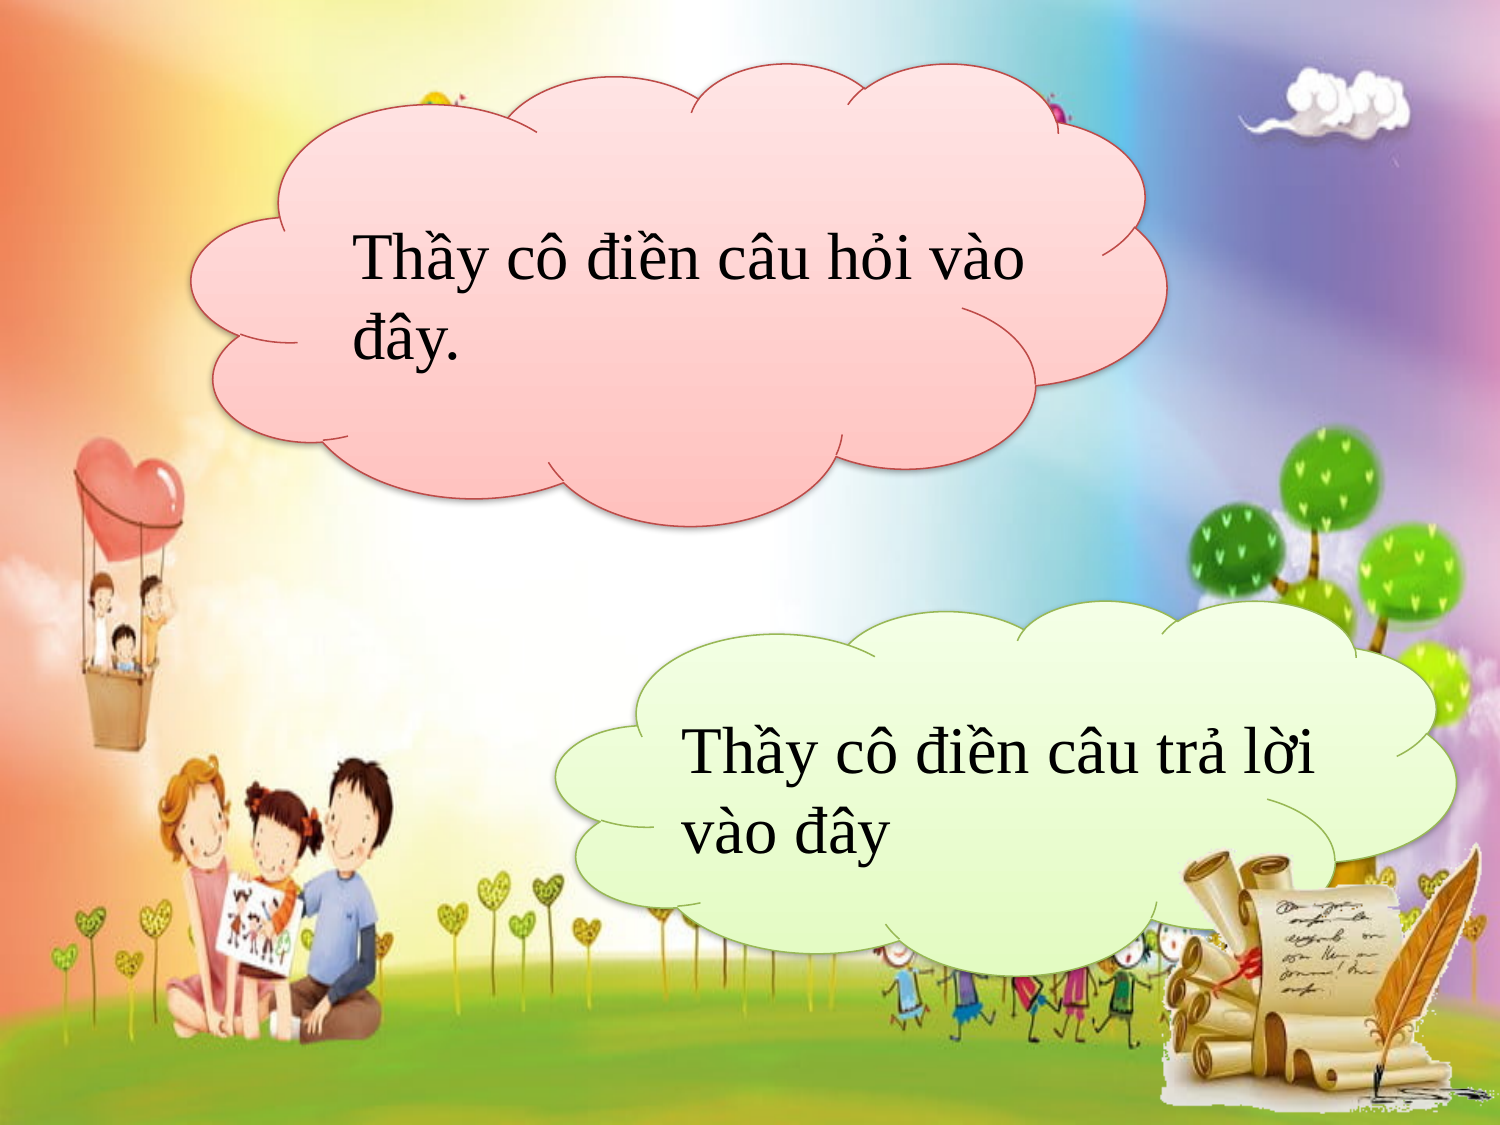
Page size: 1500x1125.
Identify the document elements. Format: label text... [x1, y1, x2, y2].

text_box [554, 600, 1458, 978]
text_box Thầy cô điền câu trả lời vào đây [666, 699, 1382, 874]
text_box Thầy cô điền câu hỏi vào đây. [337, 205, 1063, 380]
picture [0, 0, 1500, 1125]
text_box [190, 63, 1168, 528]
